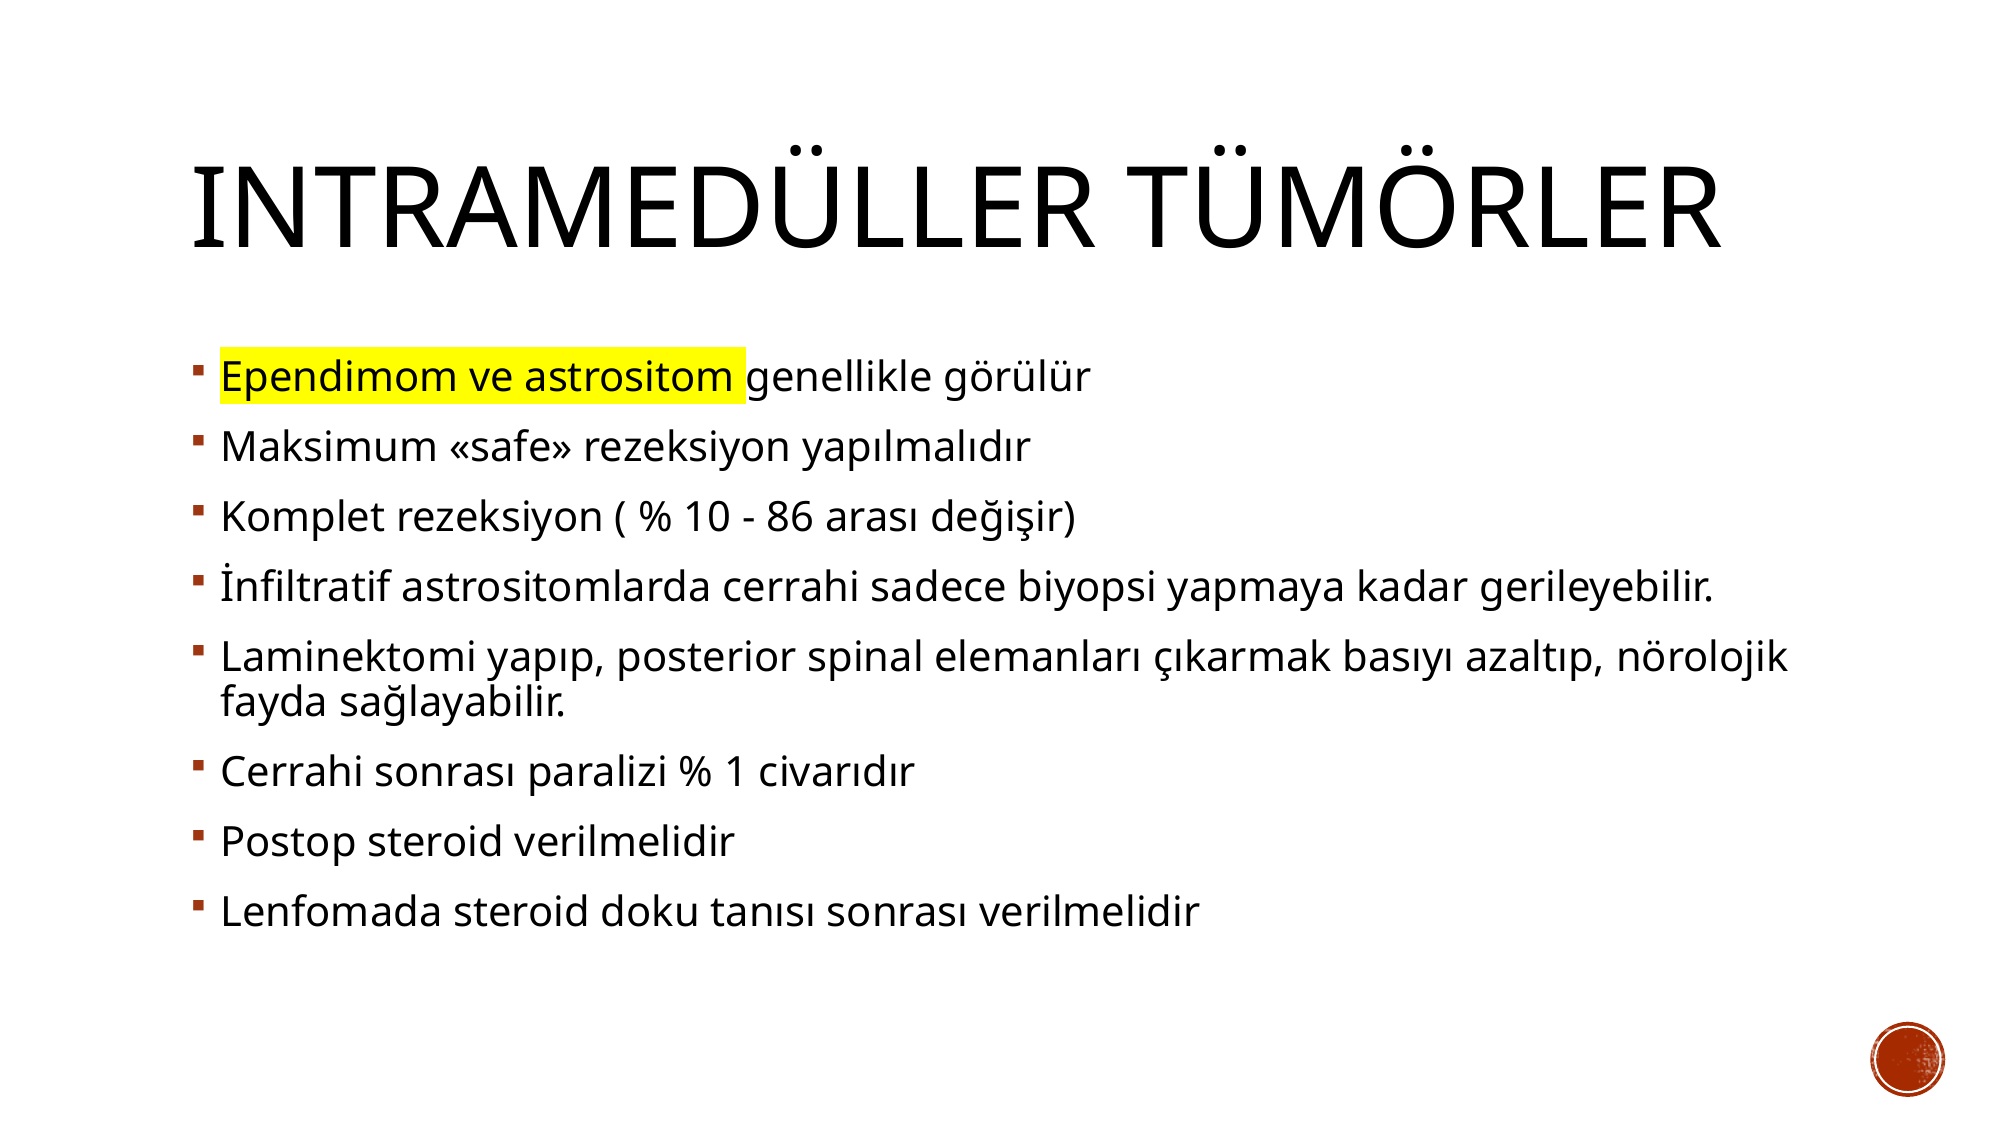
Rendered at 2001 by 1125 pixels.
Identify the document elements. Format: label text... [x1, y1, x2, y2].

title Intramedüller tümörler [175, 79, 1826, 344]
list Ependimom ve astrositom genellikle görülür Maksimum «safe» rezeksiyon yapılmalıdır Komplet rezeksiyon ( % 10 - 86 arası değişir) İnfiltratif astrositomlarda cerrahi sadece biyopsi yapmaya kadar gerileyebilir. Laminektomi yapıp, posterior spinal elemanları çıkarmak basıyı azaltıp, nörolojik fayda sağlayabilir. Cerrahi sonrası paralizi % 1 civarıdır Postop steroid verilmelidir Lenfomada steroid doku tanısı sonrası verilmelidir [175, 348, 1826, 1013]
